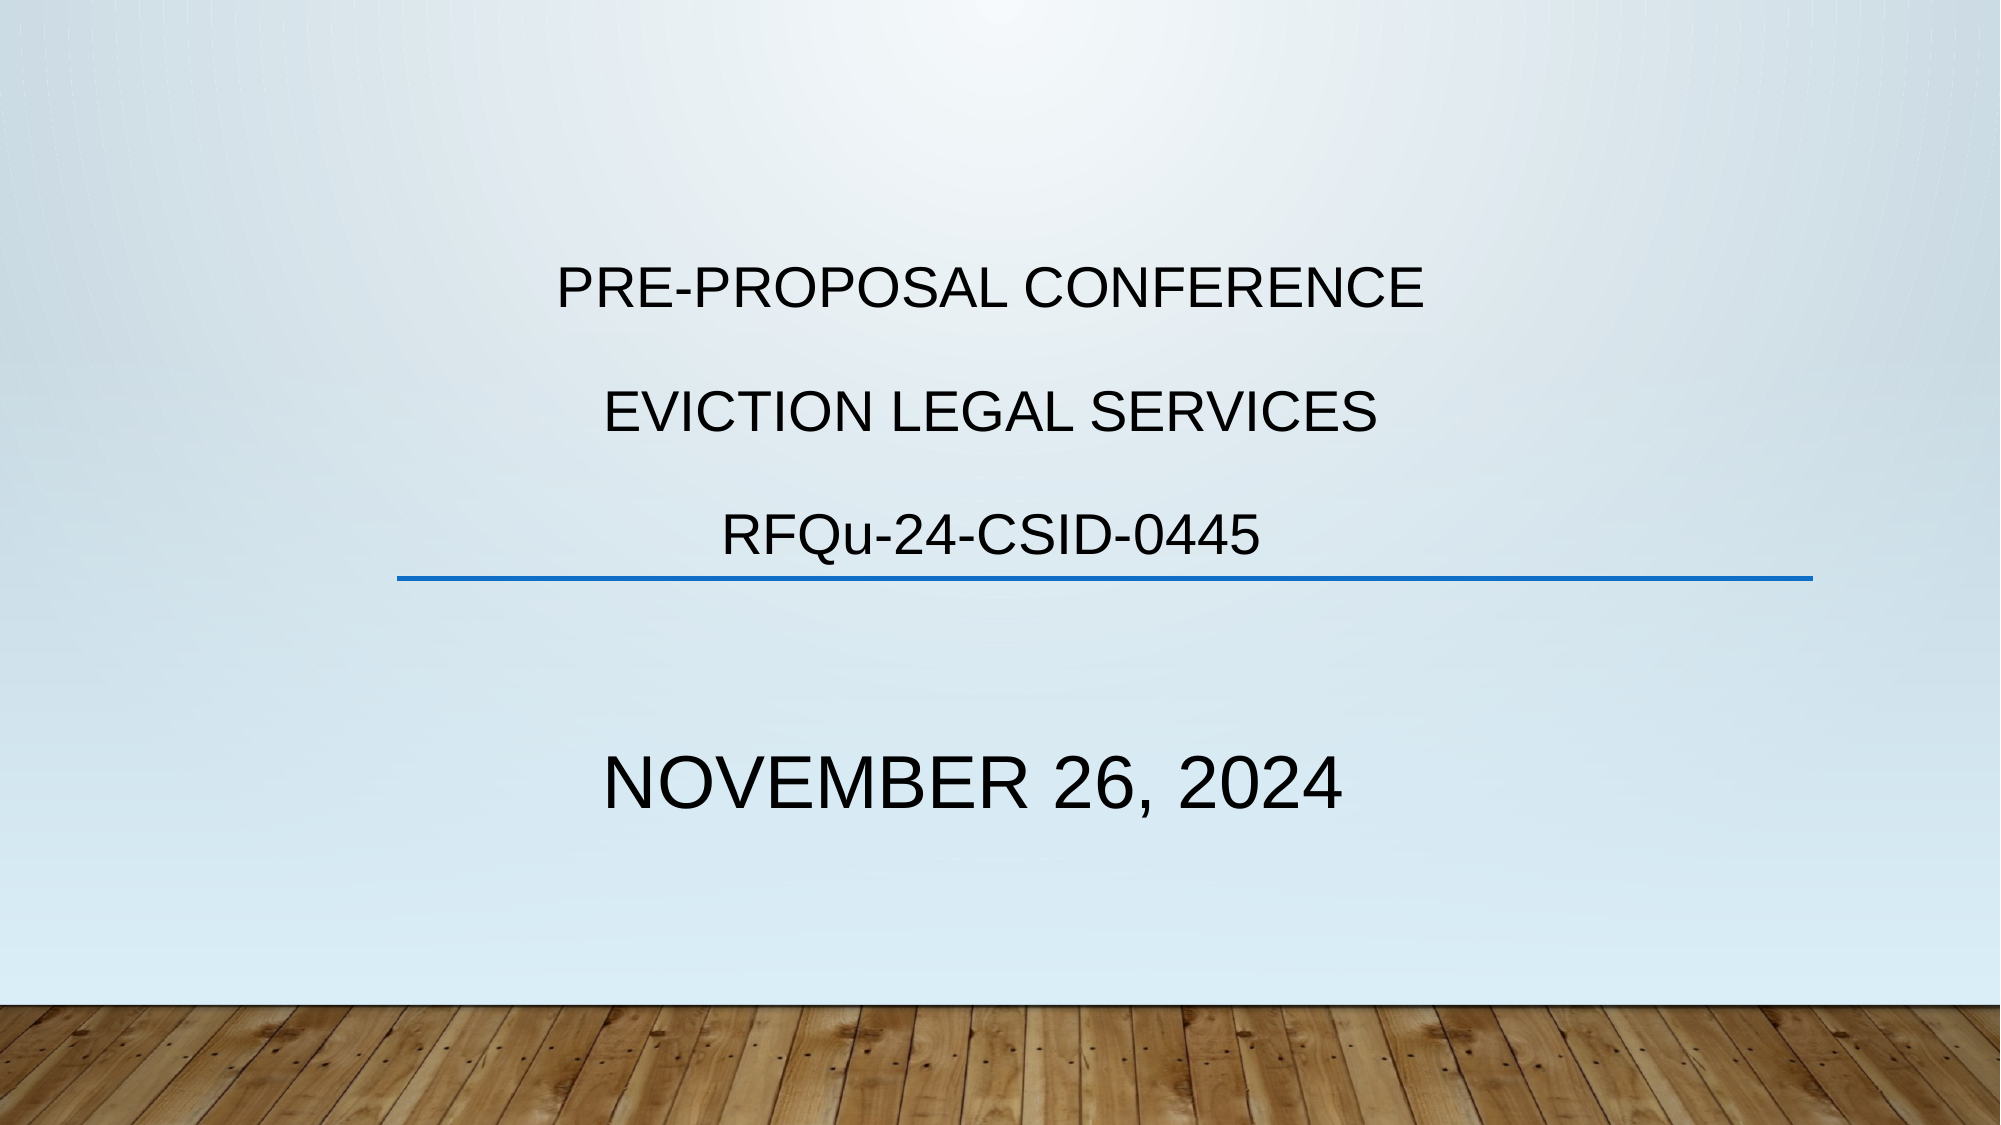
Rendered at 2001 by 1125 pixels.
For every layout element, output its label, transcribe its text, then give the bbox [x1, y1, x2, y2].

picture [0, 1005, 2000, 1125]
subtitle NOVEMBER 26, 2024 [136, 700, 1812, 1001]
title PRE-PROPOSAL CONFERENCE eviction legal services RFQu-24-CSID-0445 [44, 24, 1939, 656]
